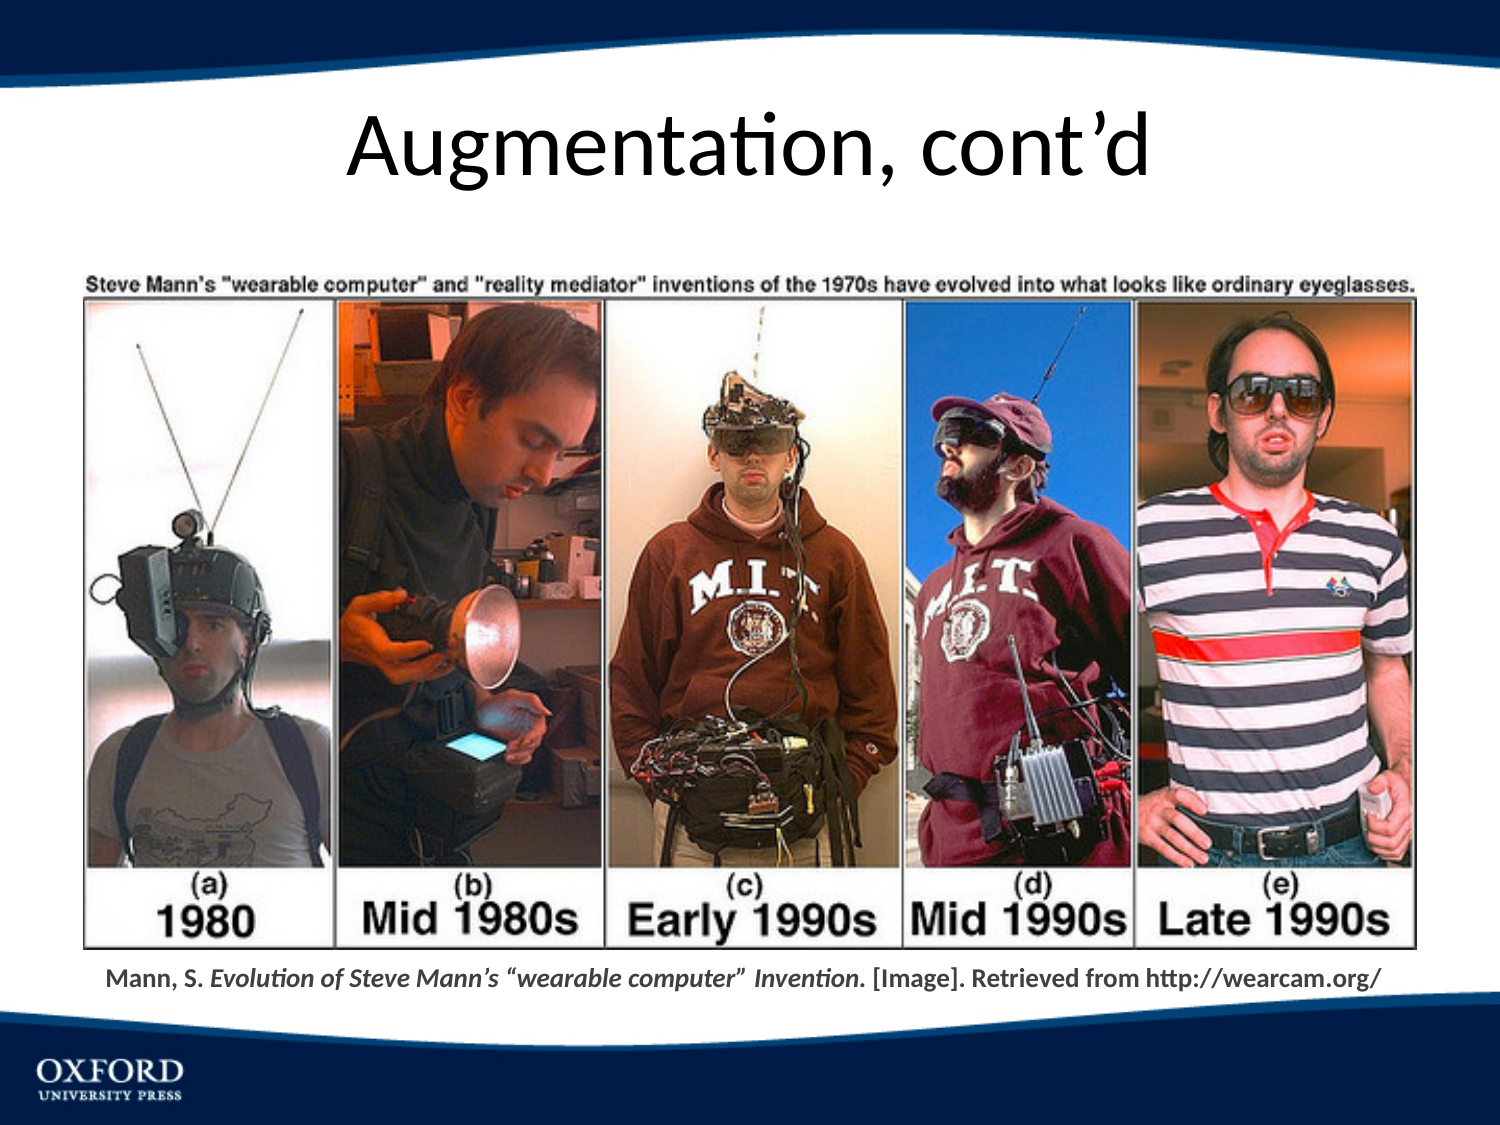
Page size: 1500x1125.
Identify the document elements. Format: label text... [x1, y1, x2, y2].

picture [0, 0, 1500, 1125]
text_box Mann, S. Evolution of Steve Mann’s “wearable computer” Invention. [Image]. Retrieved from http://wearcam.org/ [90, 960, 1410, 1000]
title Augmentation, cont’d [75, 45, 1425, 233]
